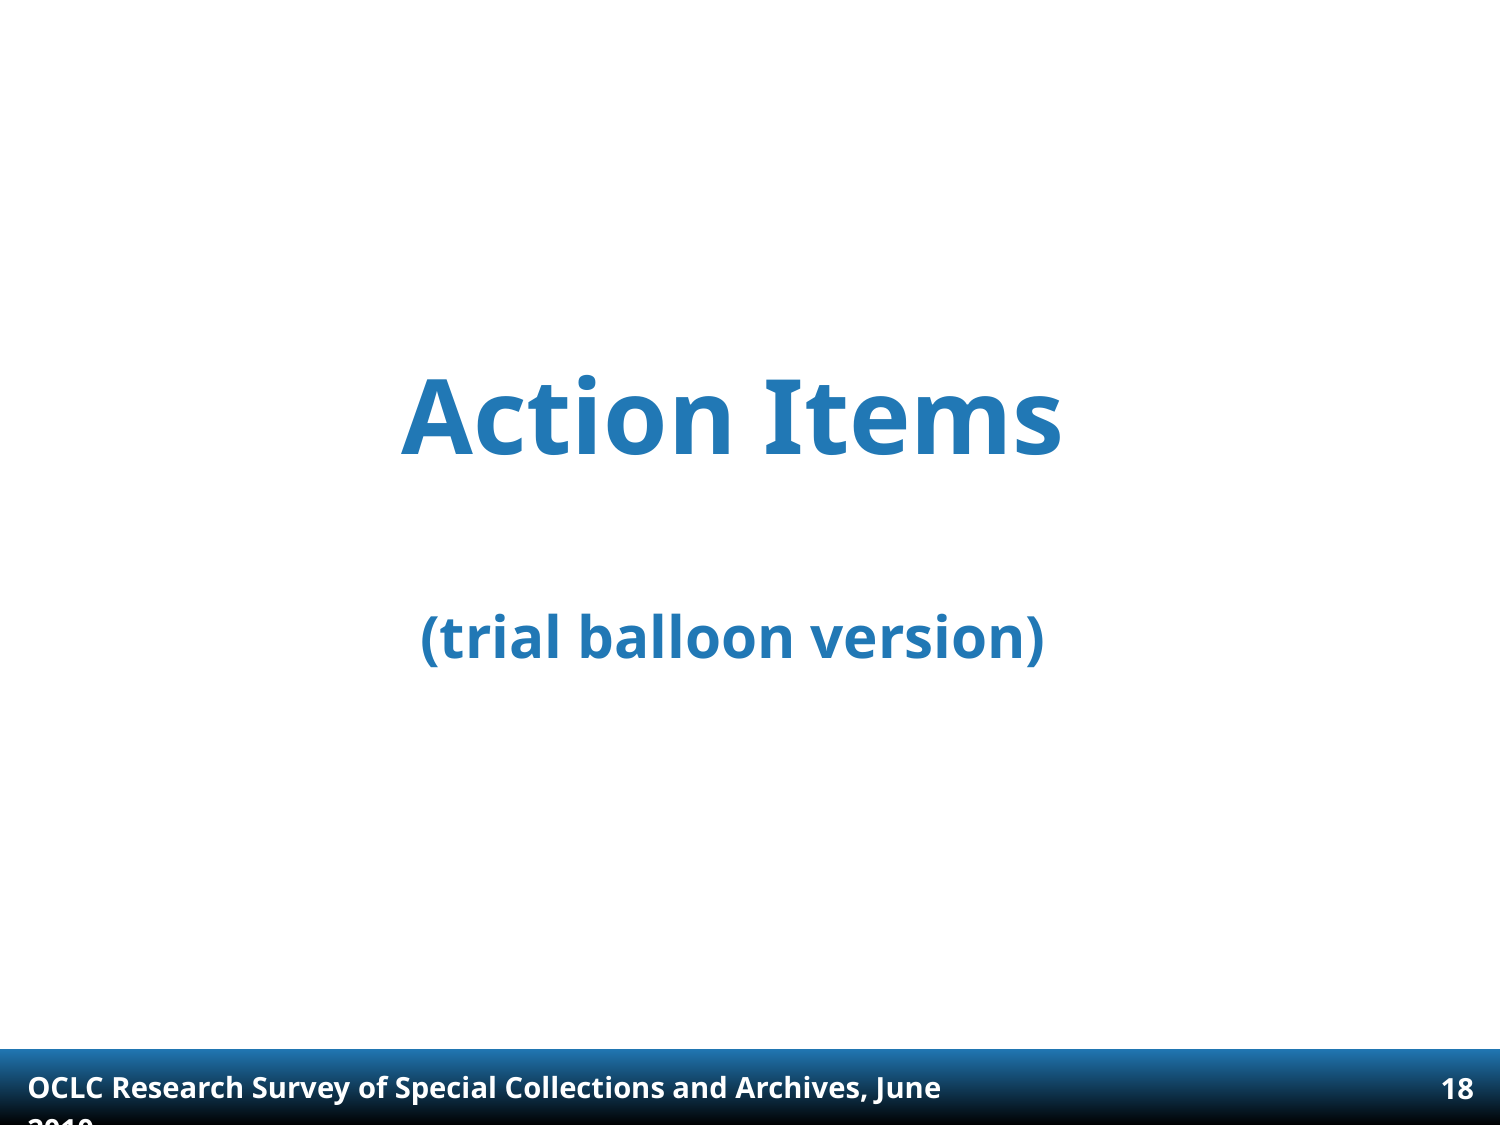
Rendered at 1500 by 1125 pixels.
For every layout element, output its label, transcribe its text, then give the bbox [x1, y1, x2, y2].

title Action Items (trial balloon version) [74, 349, 1392, 751]
